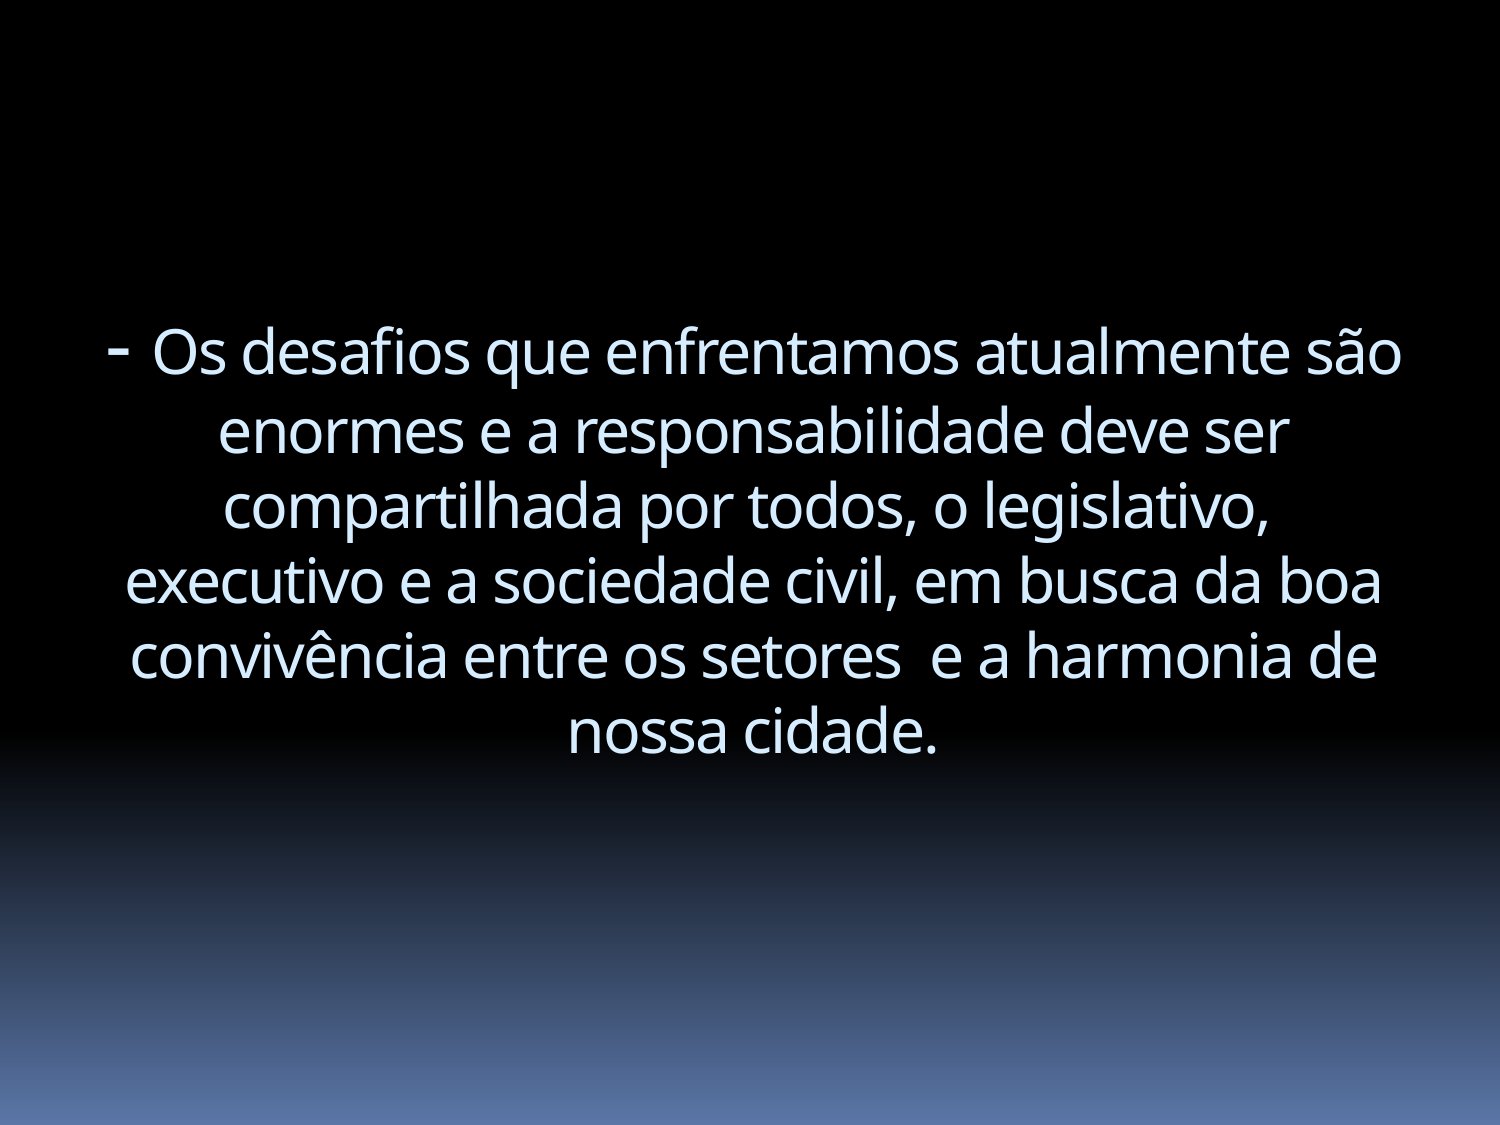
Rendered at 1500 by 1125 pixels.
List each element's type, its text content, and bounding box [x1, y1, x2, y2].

title - Os desafios que enfrentamos atualmente são enormes e a responsabilidade deve ser compartilhada por todos, o legislativo, executivo e a sociedade civil, em busca da boa convivência entre os setores e a harmonia de nossa cidade. [82, 83, 1425, 961]
